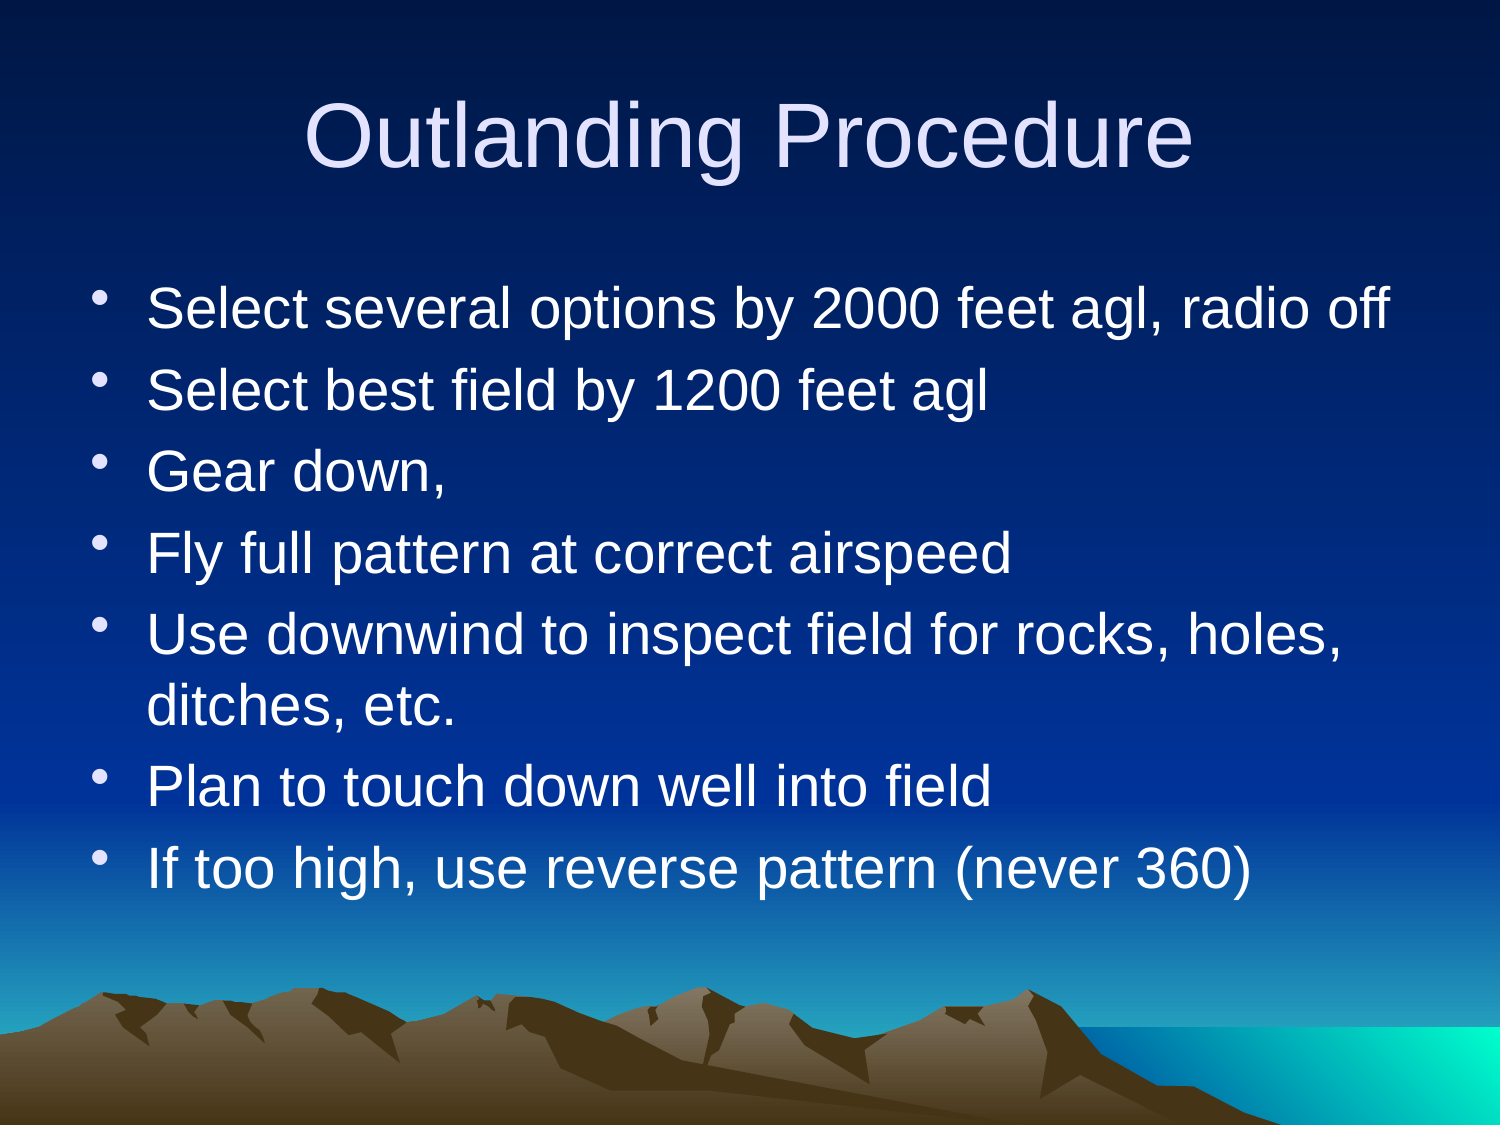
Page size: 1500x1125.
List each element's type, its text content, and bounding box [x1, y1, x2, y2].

title Outlanding Procedure [75, 37, 1425, 225]
list Select several options by 2000 feet agl, radio off Select best field by 1200 feet agl Gear down, Fly full pattern at correct airspeed Use downwind to inspect field for rocks, holes, ditches, etc. Plan to touch down well into field If too high, use reverse pattern (never 360) [75, 262, 1425, 1000]
